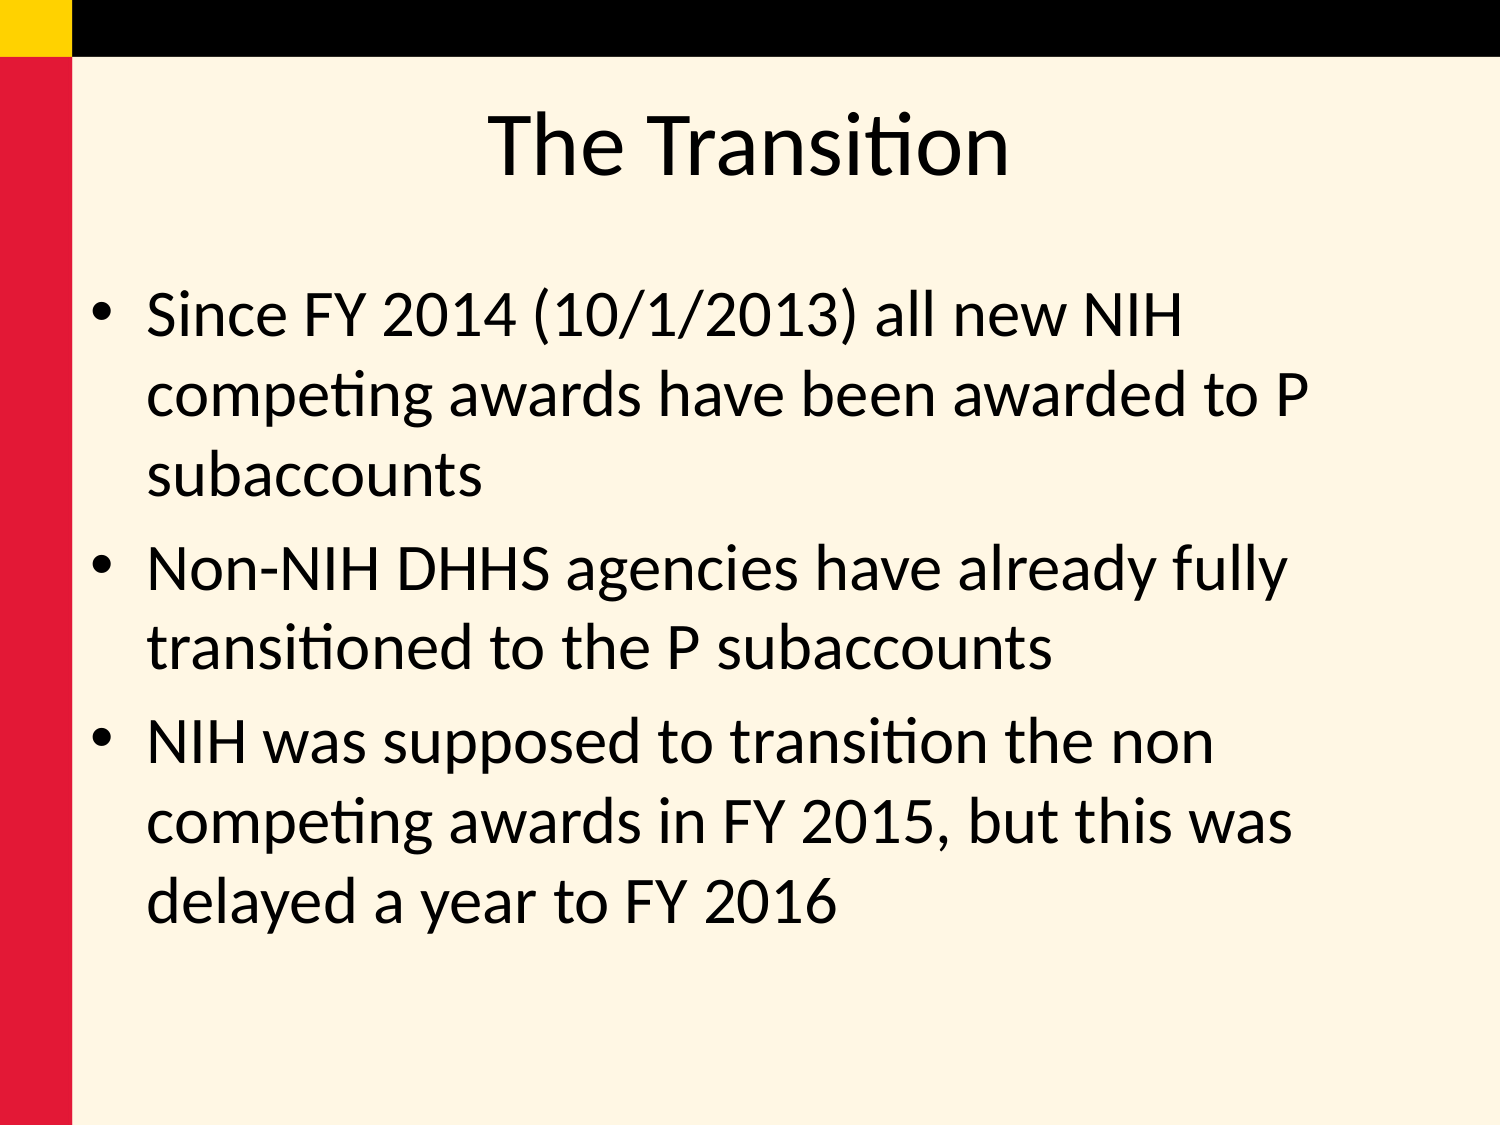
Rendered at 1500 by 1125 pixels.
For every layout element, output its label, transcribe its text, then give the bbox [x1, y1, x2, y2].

title The Transition [75, 45, 1425, 233]
picture [0, 0, 1500, 1125]
list Since FY 2014 (10/1/2013) all new NIH competing awards have been awarded to P subaccounts Non-NIH DHHS agencies have already fully transitioned to the P subaccounts NIH was supposed to transition the non competing awards in FY 2015, but this was delayed a year to FY 2016 [75, 262, 1425, 1005]
